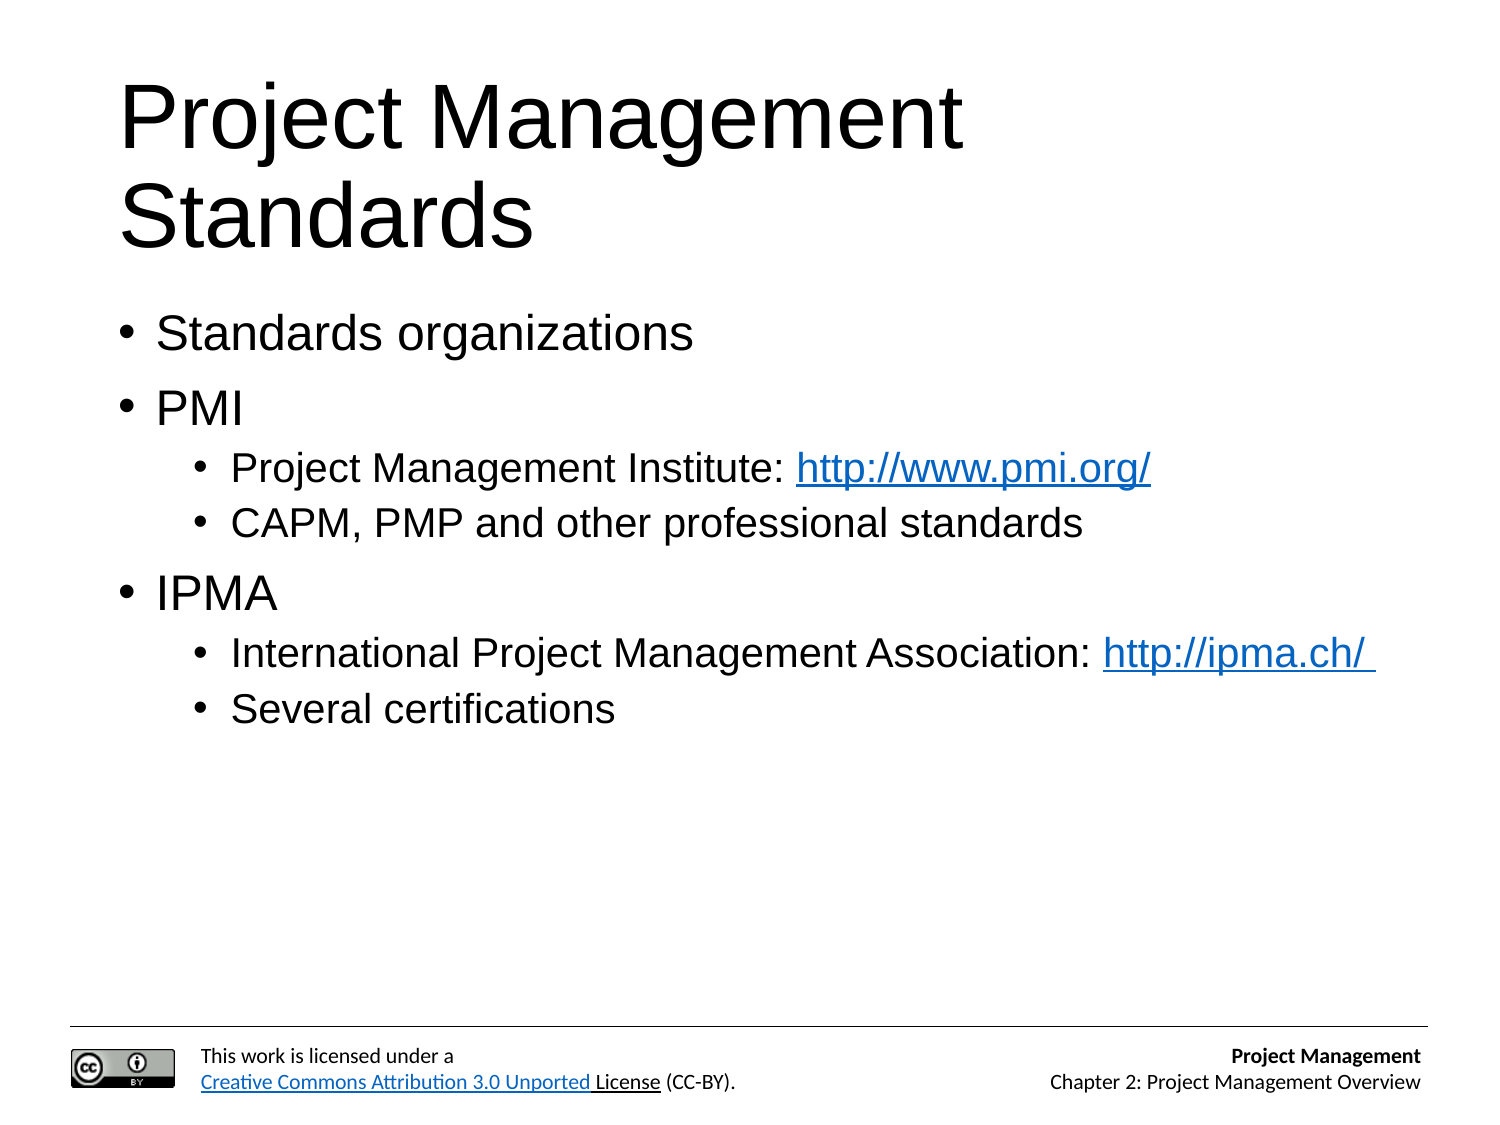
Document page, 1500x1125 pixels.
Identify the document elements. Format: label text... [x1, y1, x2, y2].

list Standards organizations PMI Project Management Institute: http://www.pmi.org/ CAPM, PMP and other professional standards IPMA International Project Management Association: http://ipma.ch/ Several certifications [103, 299, 1397, 1014]
title Project Management Standards [103, 59, 1397, 278]
picture [71, 1049, 175, 1088]
